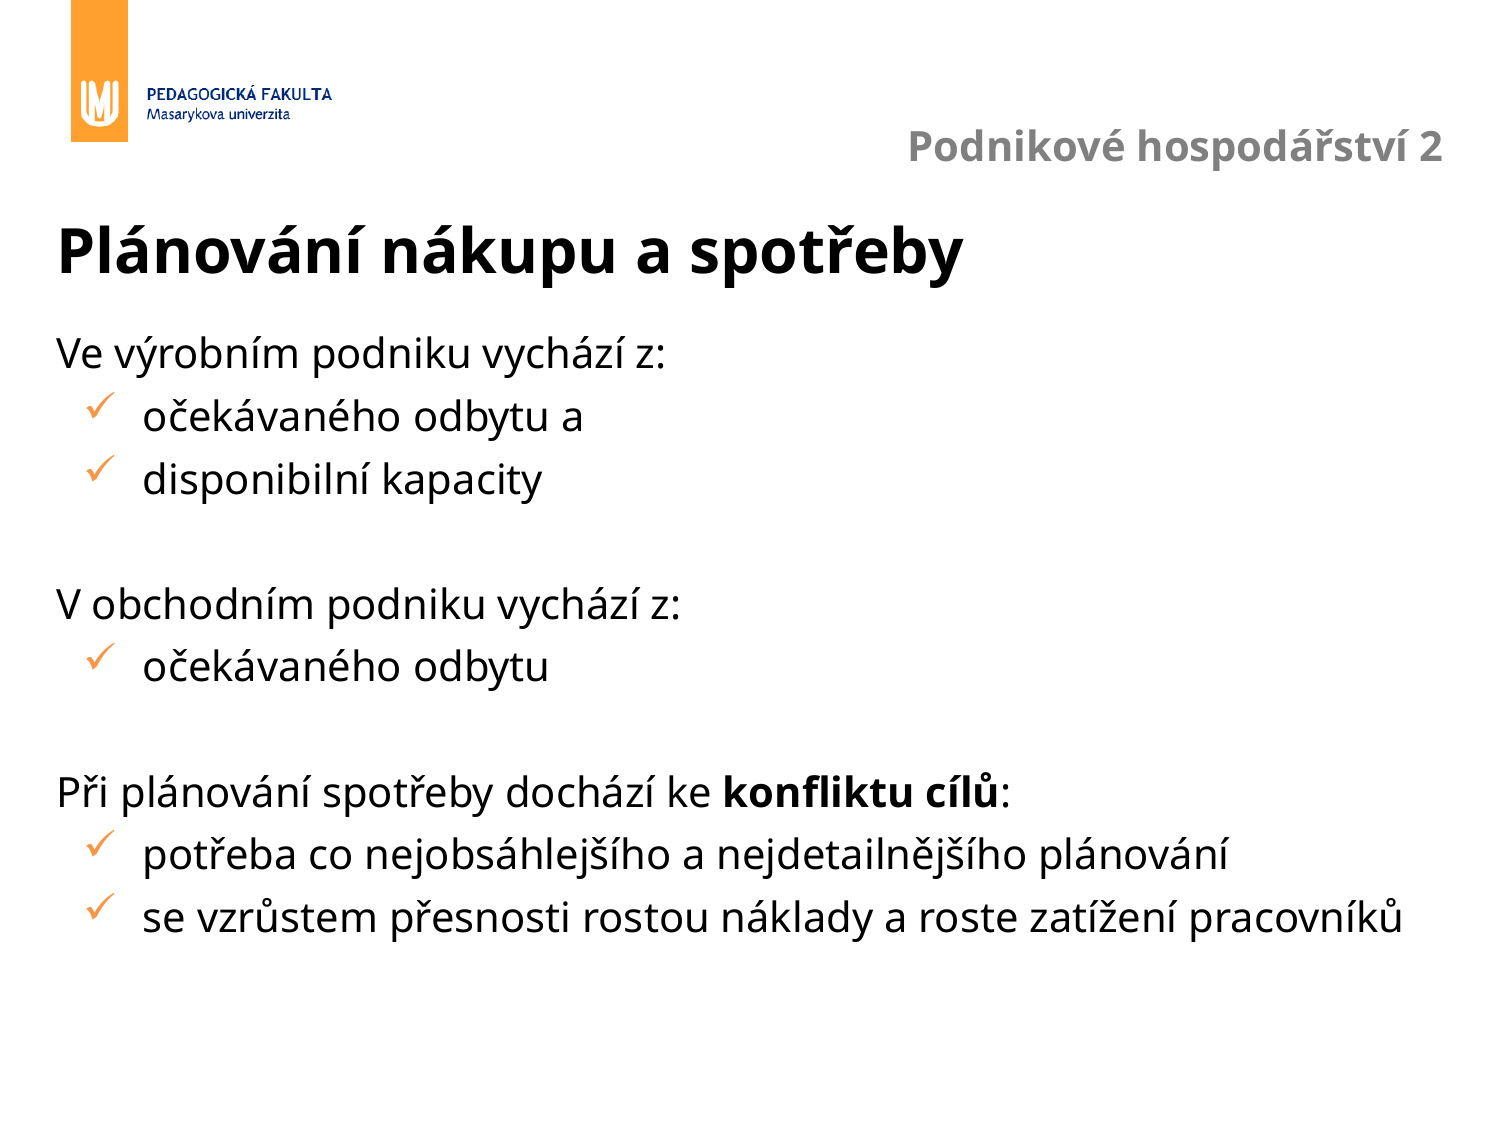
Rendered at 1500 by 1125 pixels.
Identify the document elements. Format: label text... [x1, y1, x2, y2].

list Ve výrobním podniku vychází z: očekávaného odbytu a disponibilní kapacity V obchodním podniku vychází z: očekávaného odbytu Při plánování spotřeby dochází ke konfliktu cílů: potřeba co nejobsáhlejšího a nejdetailnějšího plánování se vzrůstem přesnosti rostou náklady a roste zatížení pracovníků [41, 319, 1447, 1095]
title Plánování nákupu a spotřeby [41, 190, 1459, 307]
picture [0, 0, 381, 148]
text_box Podnikové hospodářství 2 [513, 29, 1459, 178]
